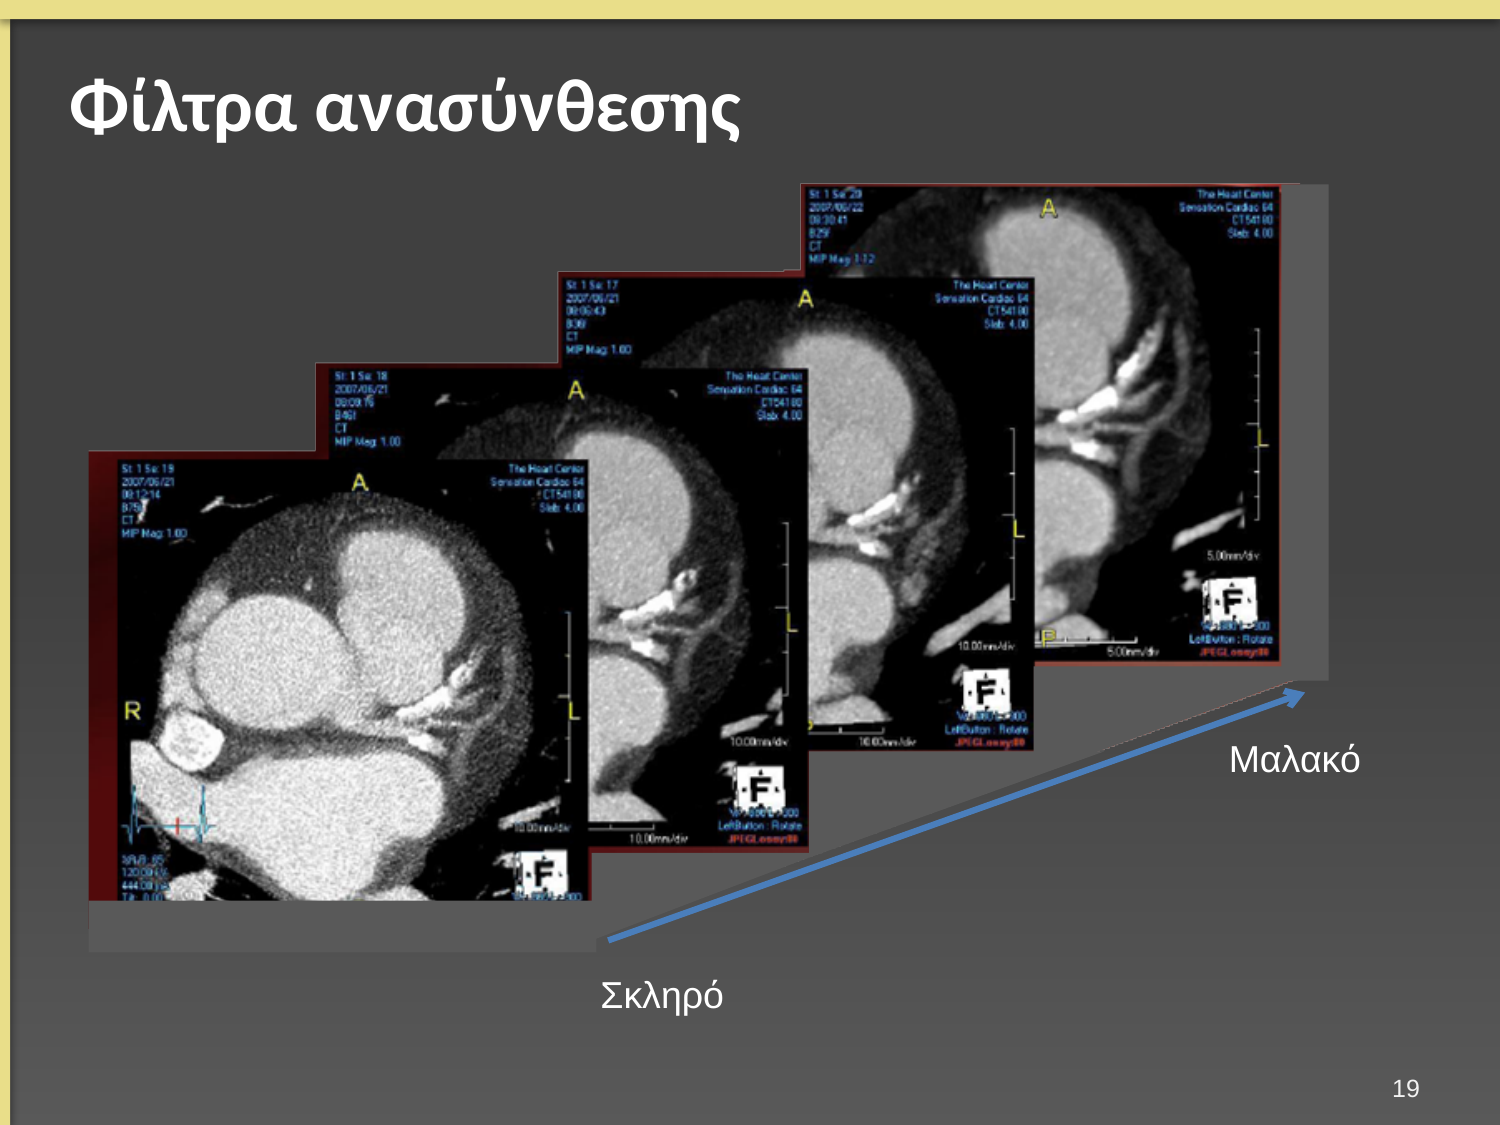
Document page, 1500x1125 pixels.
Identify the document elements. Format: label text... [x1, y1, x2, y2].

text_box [88, 66, 1388, 1025]
slide_number 18 [1085, 1057, 1436, 1118]
title Φίλτρα ανασύνθεσης [10, 19, 1500, 185]
